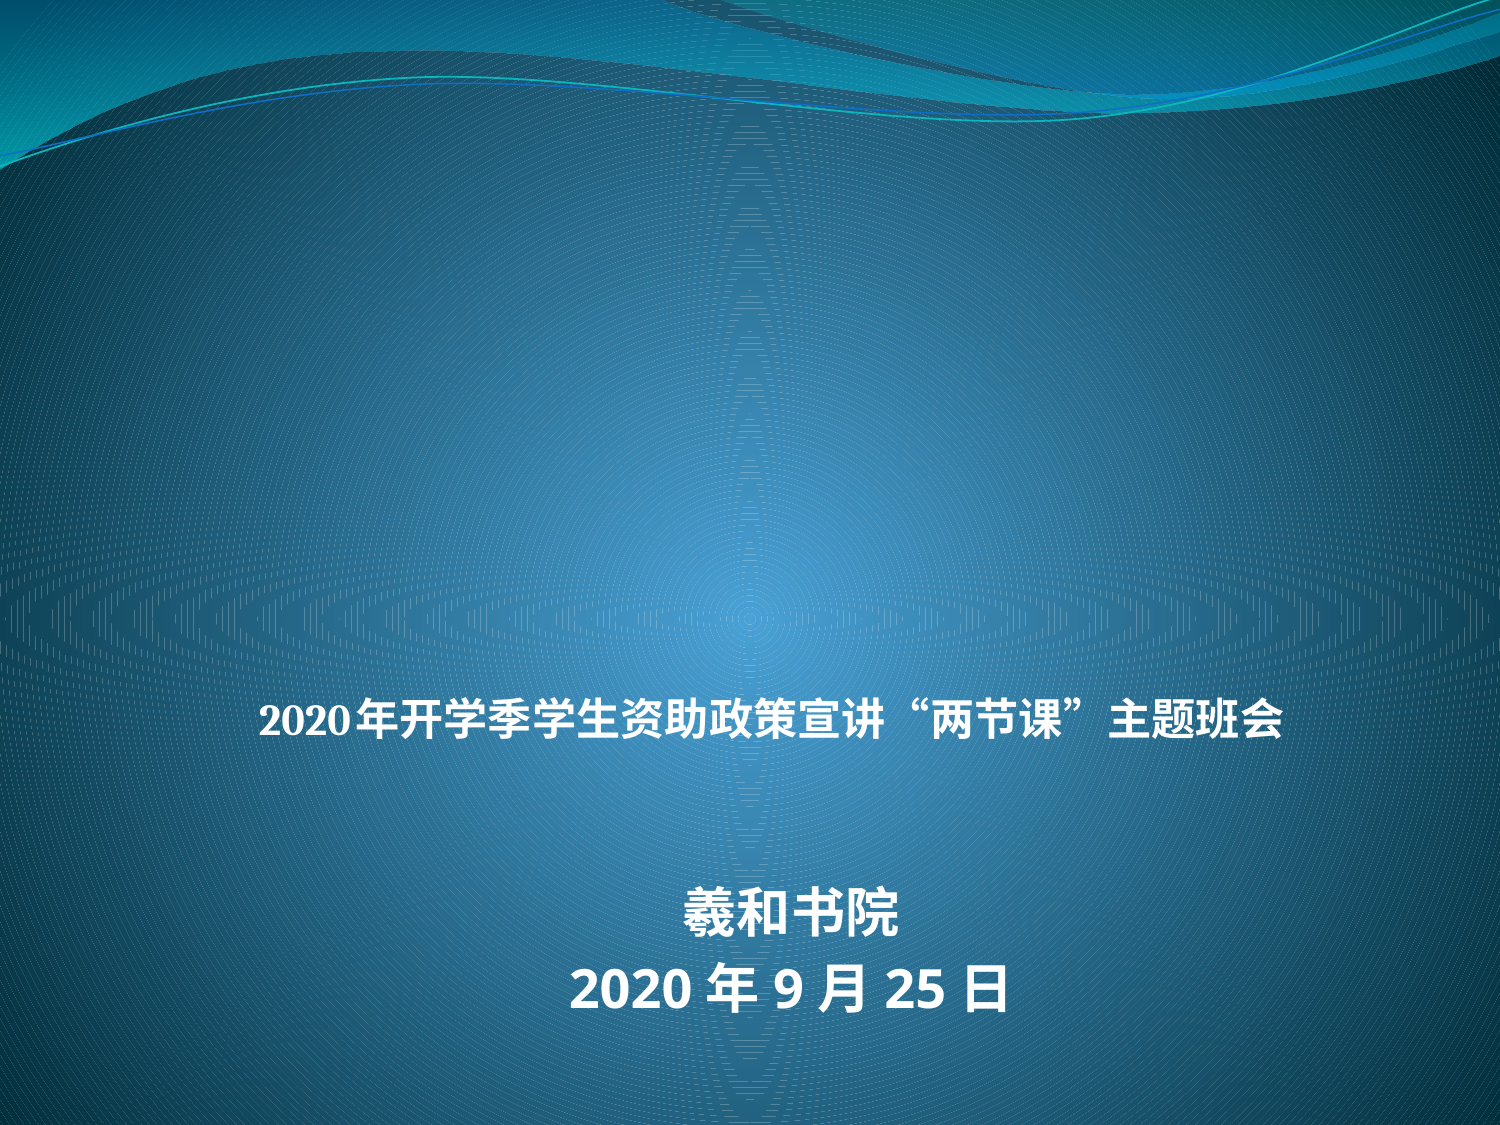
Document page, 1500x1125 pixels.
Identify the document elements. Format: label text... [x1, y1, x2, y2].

subtitle 羲和书院 2020年9月25日 [267, 871, 1318, 1125]
title 2020年开学季学生资助政策宣讲“两节课”主题班会 [58, 205, 1489, 745]
